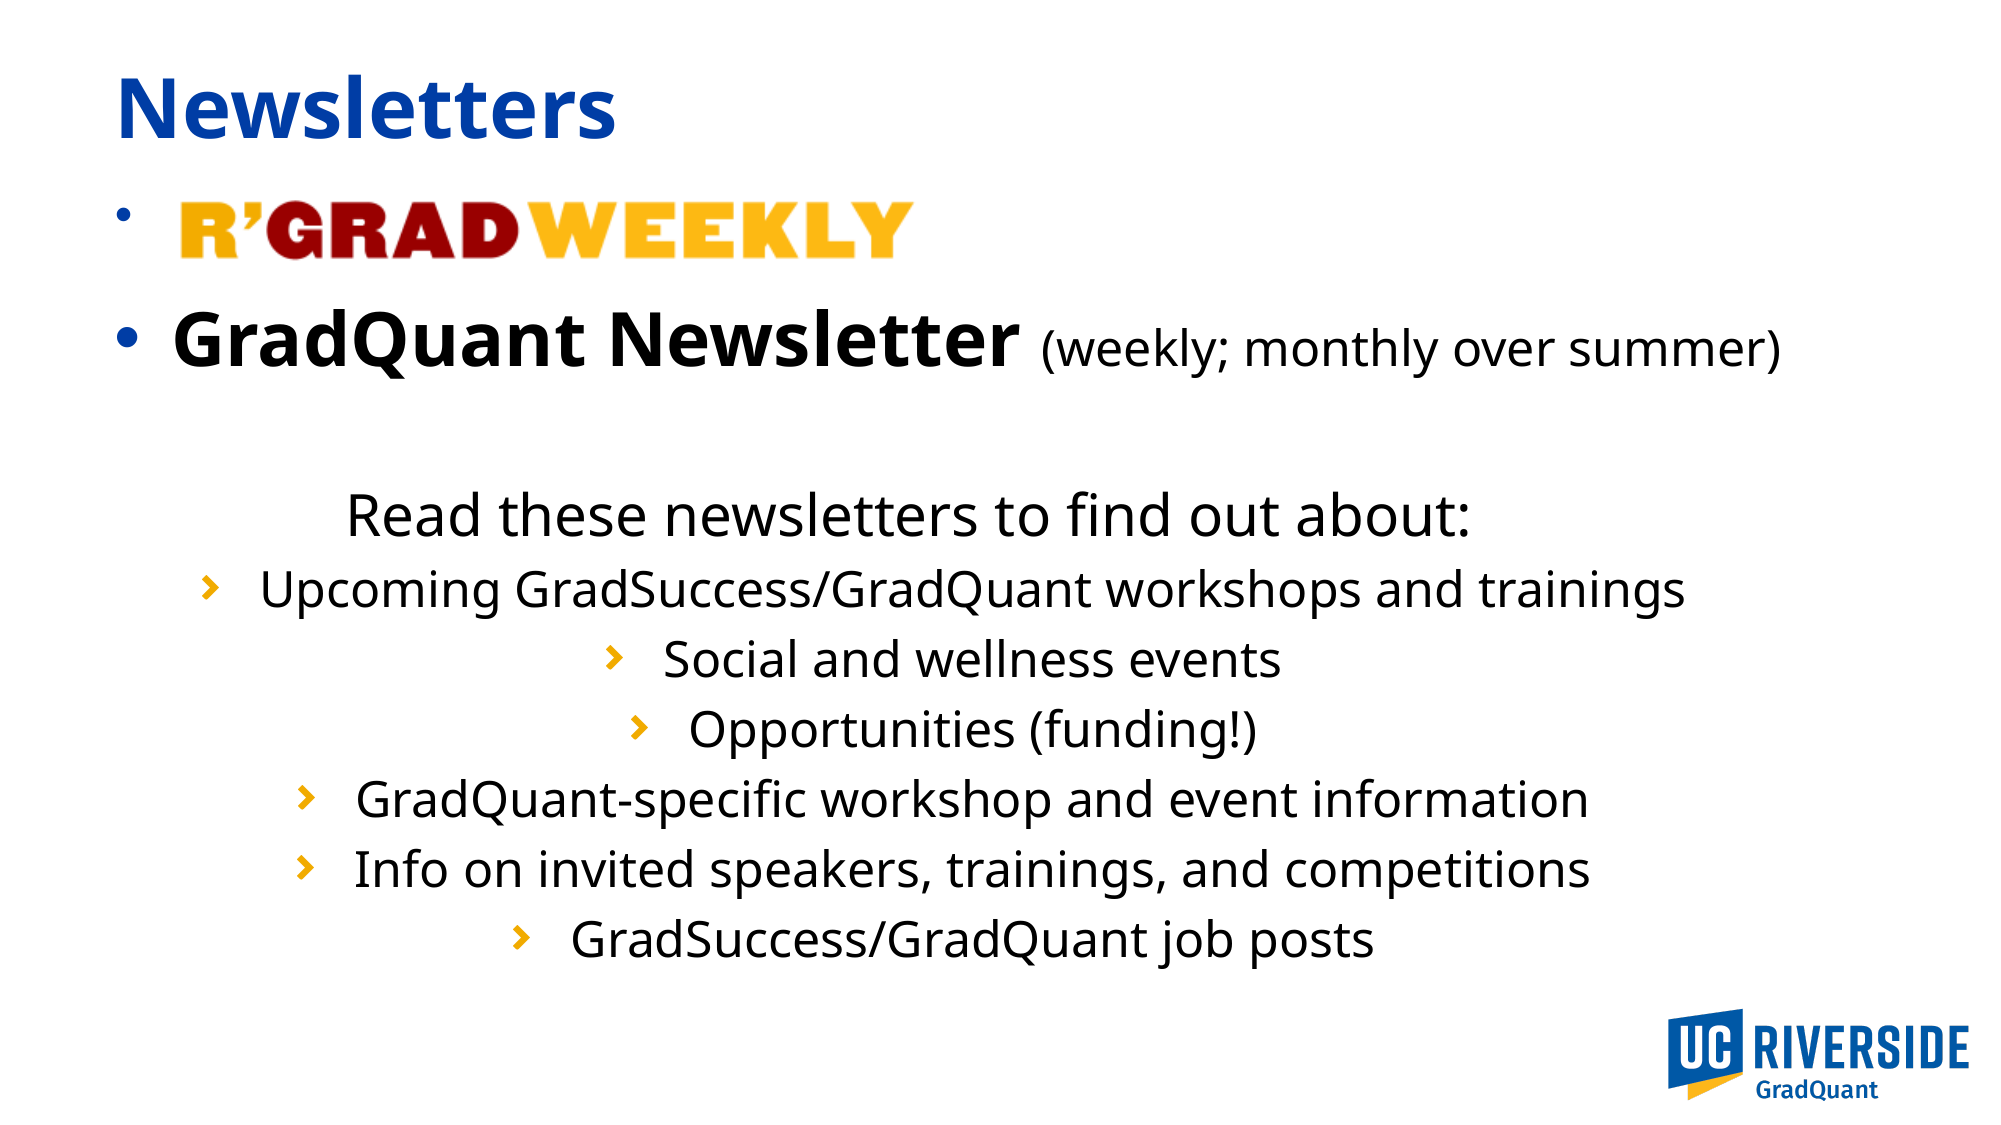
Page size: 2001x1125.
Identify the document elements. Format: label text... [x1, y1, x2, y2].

list R’Grad Weekly GradQuant Newsletter (weekly; monthly over summer) [99, 177, 1900, 388]
title Newsletters [99, 37, 1734, 163]
picture [513, 925, 533, 950]
text_box Read these newsletters to find out about: Upcoming GradSuccess/GradQuant workshops and trainings Social and wellness events Opportunities (funding!) GradQuant-specific workshop and event information Info on invited speakers, trainings, and competitions GradSuccess/GradQuant job posts [16, 470, 1817, 1012]
picture [164, 188, 935, 278]
picture [631, 715, 651, 740]
picture [606, 645, 626, 670]
picture [1668, 1008, 1969, 1101]
picture [202, 575, 221, 600]
picture [297, 855, 317, 880]
picture [298, 785, 318, 810]
